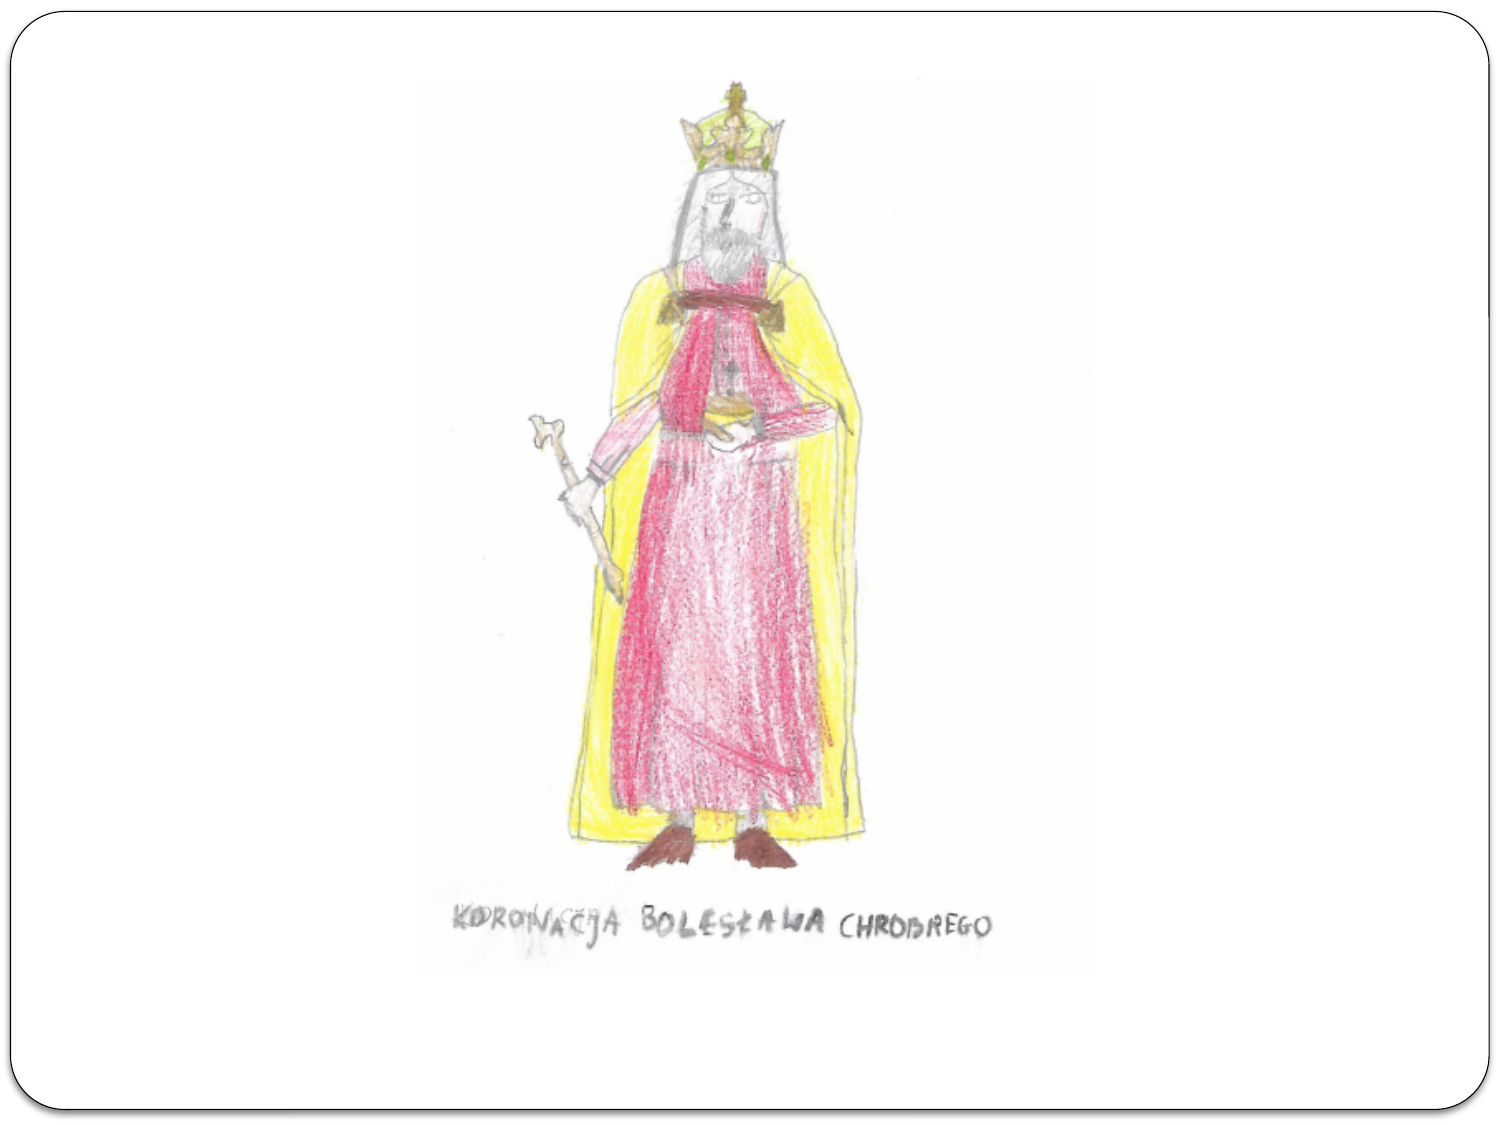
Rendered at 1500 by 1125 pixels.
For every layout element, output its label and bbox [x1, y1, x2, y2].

text_box [409, 77, 1095, 1055]
